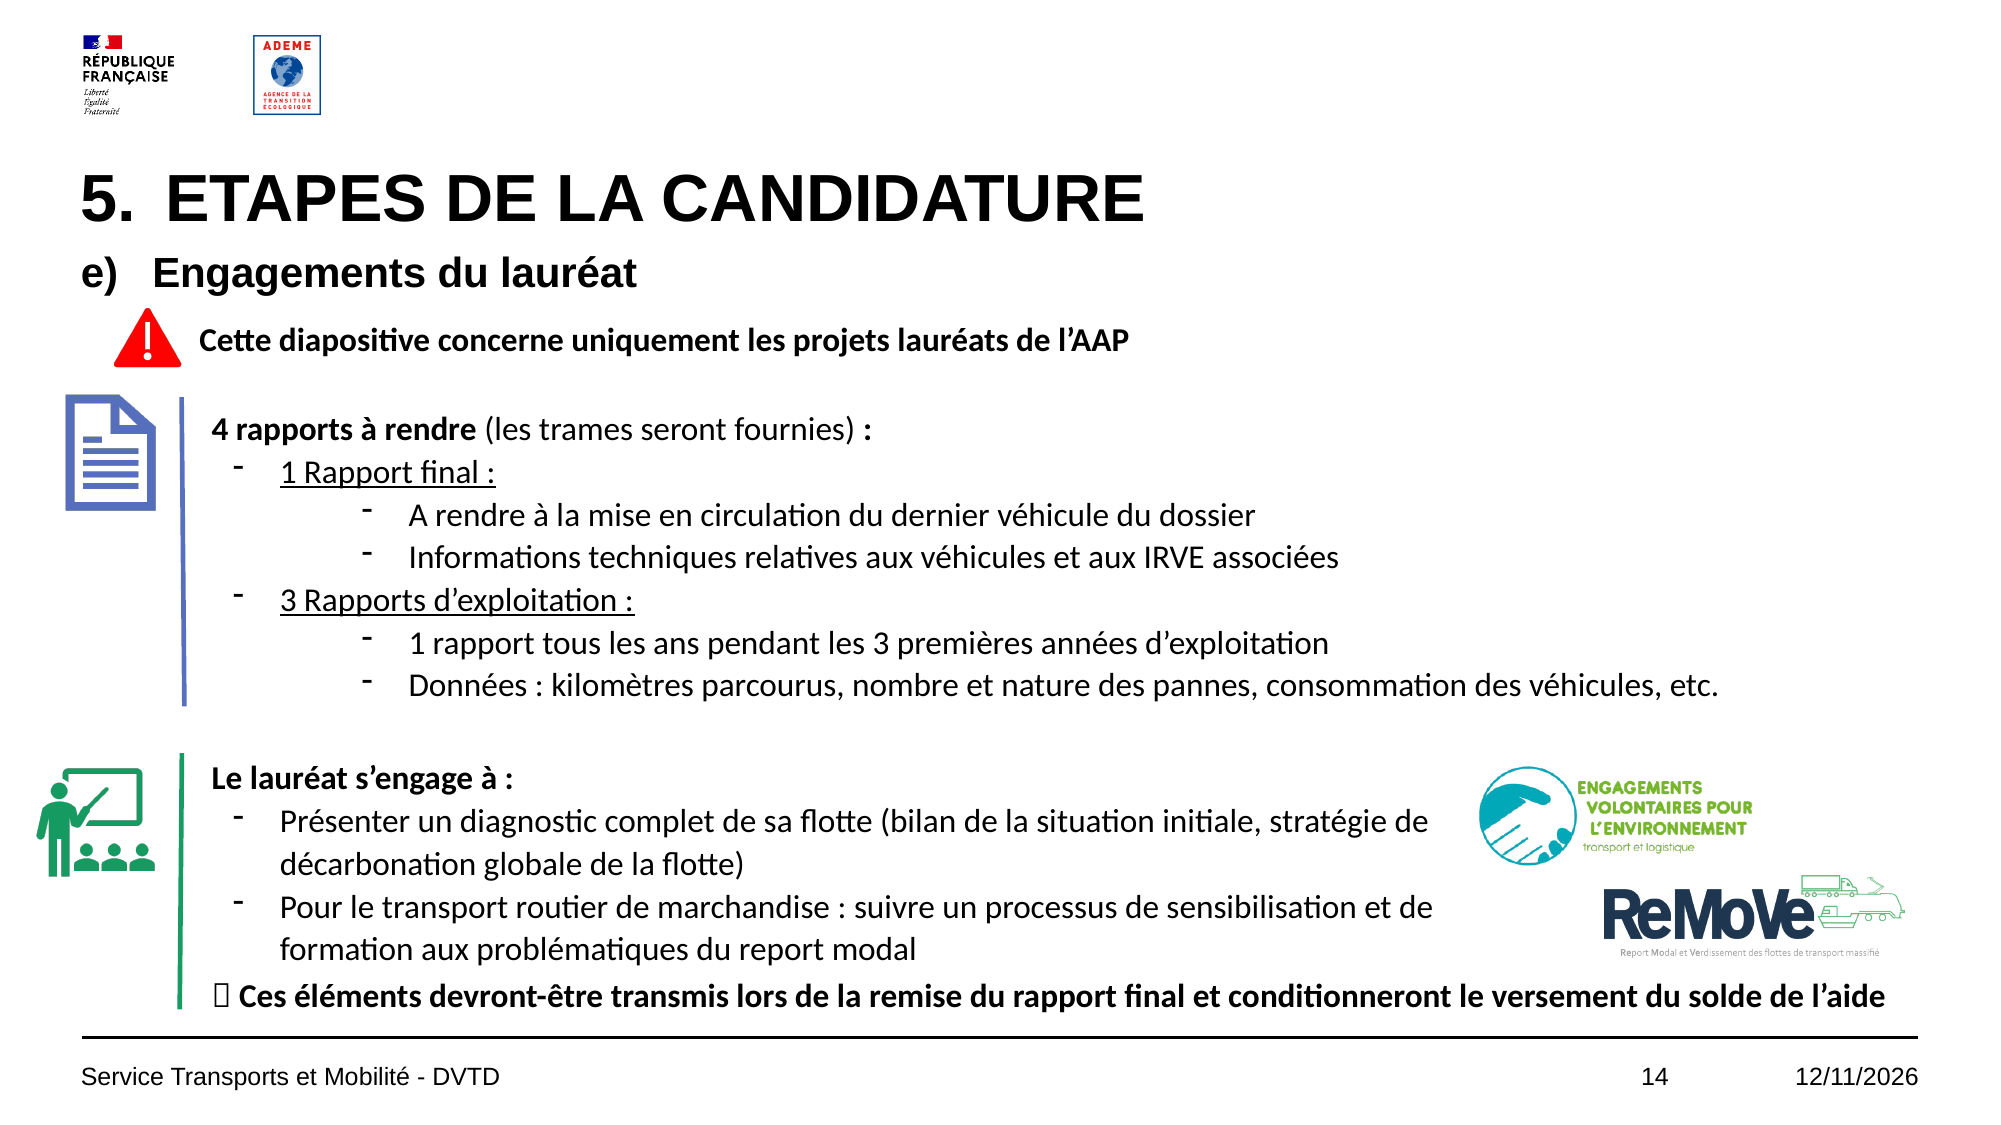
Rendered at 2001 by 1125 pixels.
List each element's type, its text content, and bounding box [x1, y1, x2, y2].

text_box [181, 396, 185, 707]
picture [41, 383, 180, 522]
text_box 4 rapports à rendre (les trames seront fournies) : 1 Rapport final : A rendre à la mise en circulation du dernier véhicule du dossier Informations techniques relatives aux véhicules et aux IRVE associées 3 Rapports d’exploitation : 1 rapport tous les ans pendant les 3 premières années d’exploitation Données : kilomètres parcourus, nombre et nature des pannes, consommation des véhicules, etc. [196, 397, 1926, 737]
picture [69, 21, 188, 126]
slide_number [1746, 1045, 1935, 1105]
picture [110, 300, 185, 375]
text_box Cette diapositive concerne uniquement les projets lauréats de l’AAP [185, 308, 1177, 369]
text_box Le lauréat s’engage à : Présenter un diagnostic complet de sa flotte (bilan de la situation initiale, stratégie de décarbonation globale de la flotte) Pour le transport routier de marchandise : suivre un processus de sensibilisation et de formation aux problématiques du report modal [196, 746, 1590, 964]
slide_number 14 [1566, 1045, 1684, 1105]
text_box Engagements du lauréat [65, 243, 1627, 304]
footer Service Transports et Mobilité - DVTD [65, 1045, 737, 1105]
picture [29, 754, 163, 889]
text_box  Ces éléments devront-être transmis lors de la remise du rapport final et conditionneront le versement du solde de l’aide [196, 964, 1934, 1025]
picture [1462, 754, 1905, 958]
title ETAPES DE LA CANDIDATURE [65, 126, 1935, 244]
picture [244, 26, 330, 124]
